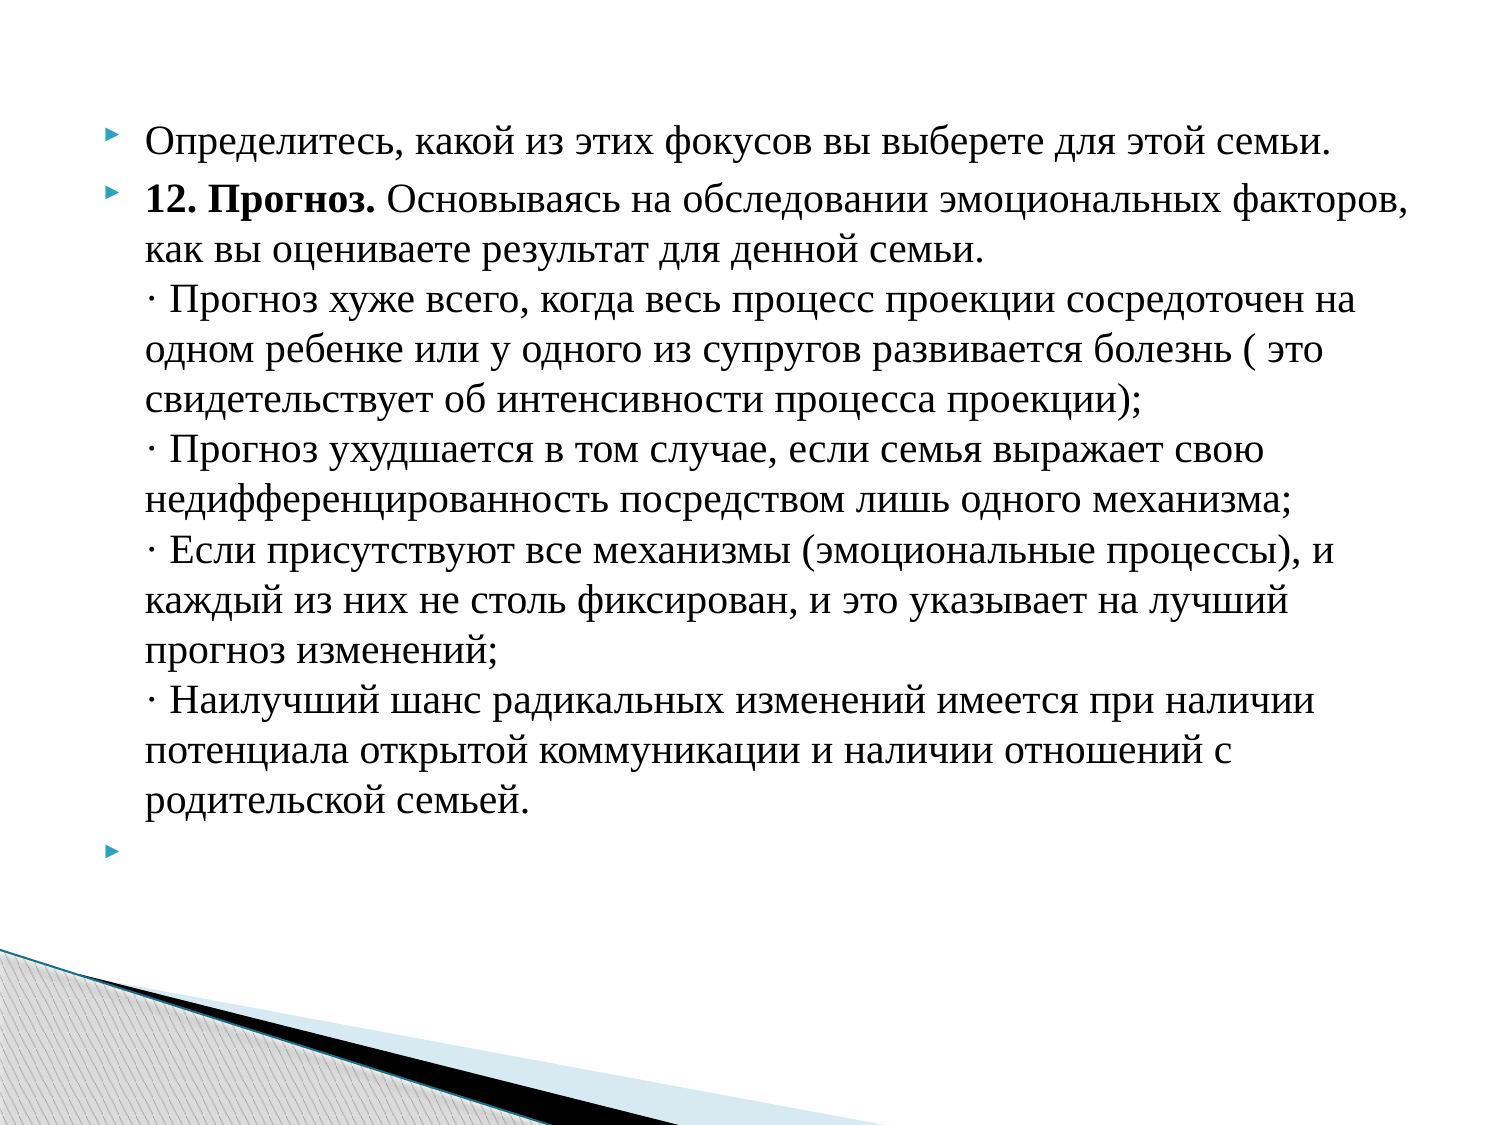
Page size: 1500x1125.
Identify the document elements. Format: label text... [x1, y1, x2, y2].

list Определитесь, какой из этих фокусов вы выберете для этой семьи. 12. Прогноз. Основываясь на обследовании эмоциональных факторов, как вы оцениваете результат для денной семьи. · Прогноз хуже всего, когда весь процесс проекции сосредоточен на одном ребенке или у одного из супругов развивается болезнь ( это свидетельствует об интенсивности процесса проекции); · Прогноз ухудшается в том случае, если семья выражает свою недифференцированность посредством лишь одного механизма; · Если присутствуют все механизмы (эмоциональные процессы), и каждый из них не столь фиксирован, и это указывает на лучший прогноз изменений; · Наилучший шанс радикальных изменений имеется при наличии потенциала открытой коммуникации и наличии отношений с родительской семьей. [70, 105, 1425, 986]
